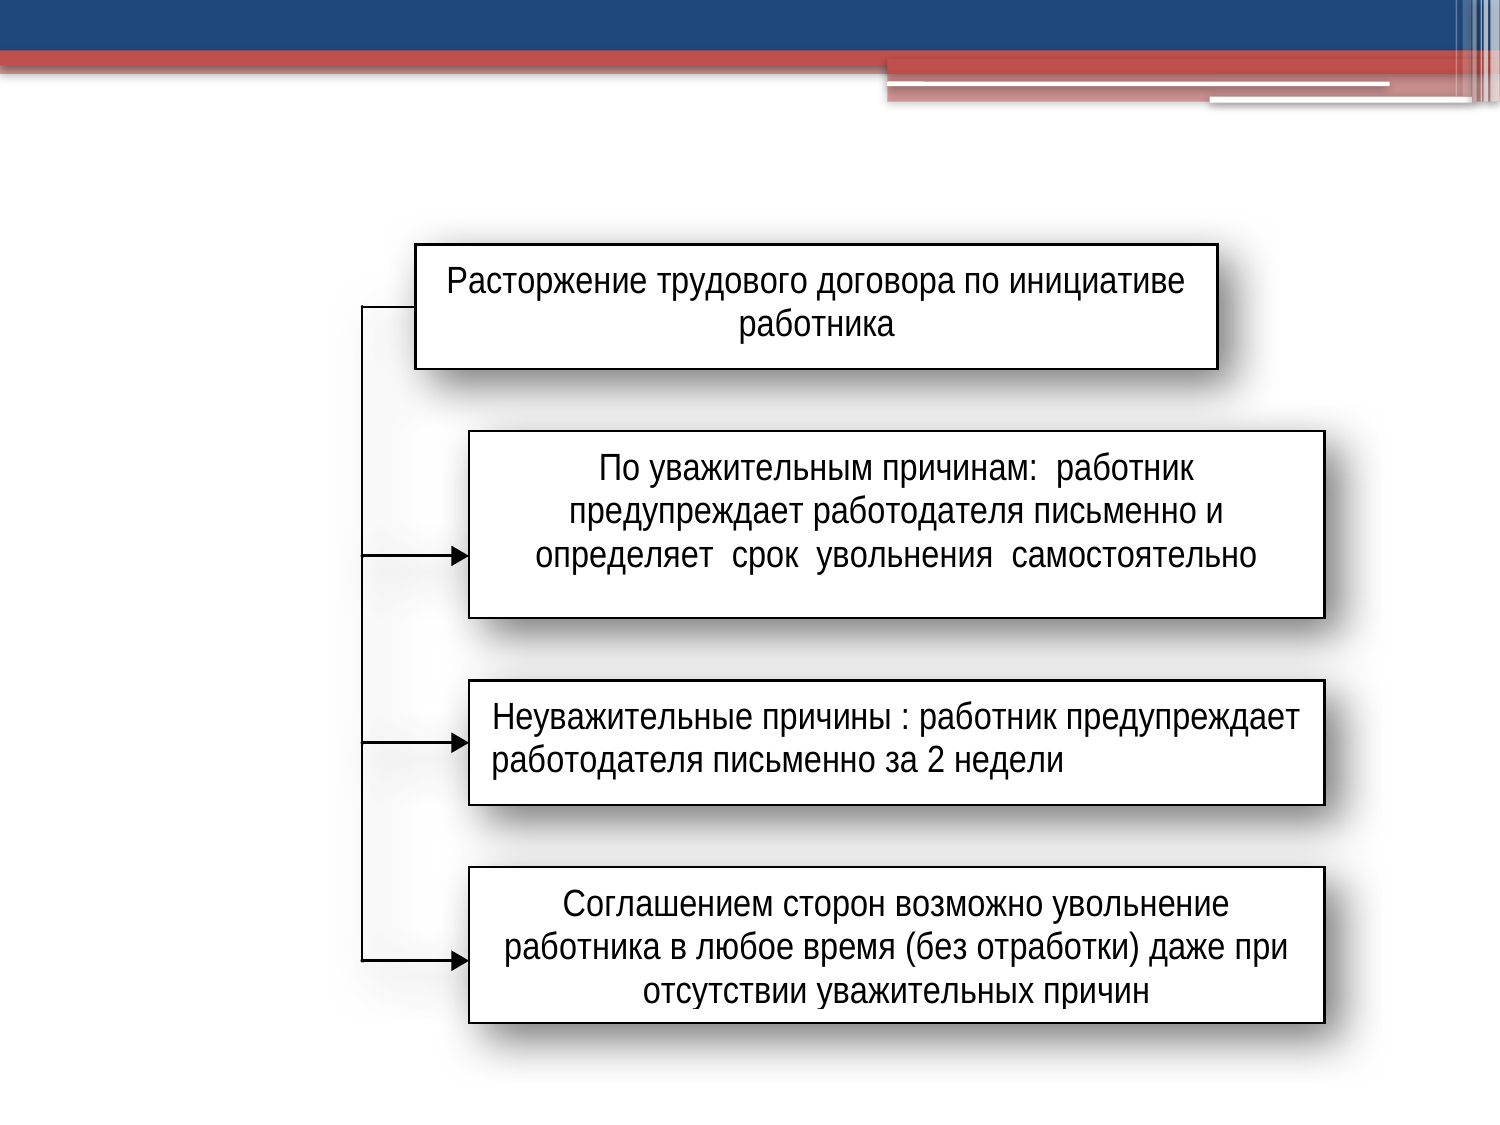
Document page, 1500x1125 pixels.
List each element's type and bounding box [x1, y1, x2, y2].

picture [41, 207, 1500, 1024]
